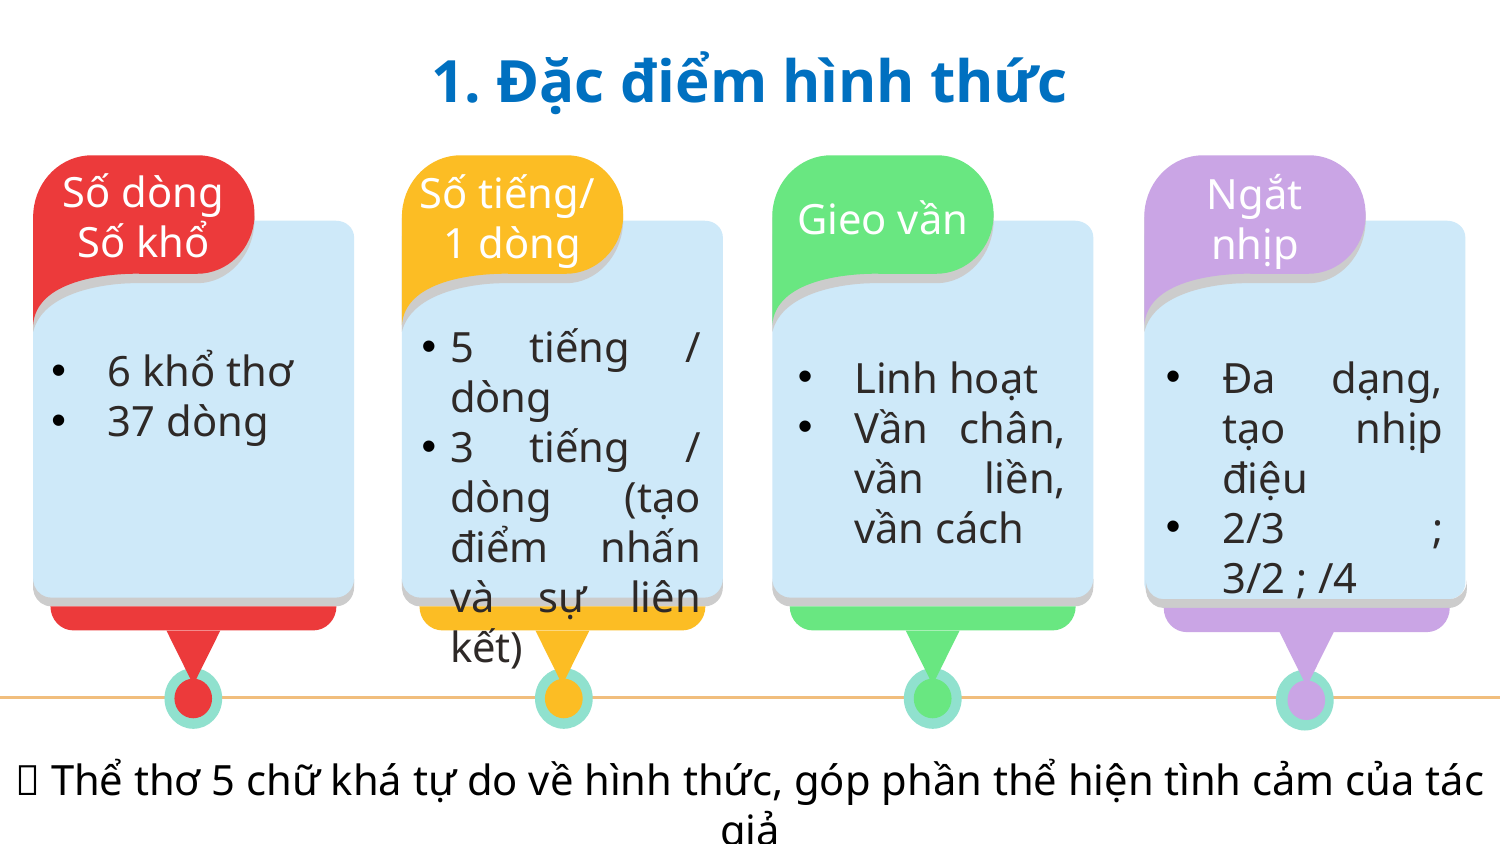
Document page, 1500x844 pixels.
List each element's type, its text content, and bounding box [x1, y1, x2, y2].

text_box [32, 154, 355, 730]
text_box [1473, 696, 1500, 700]
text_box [771, 154, 1094, 730]
text_box  Thể thơ 5 chữ khá tự do về hình thức, góp phần thể hiện tình cảm của tác giả [0, 746, 1500, 844]
text_box [0, 696, 27, 700]
text_box [729, 696, 766, 700]
text_box 1. Đặc điểm hình thức [74, 36, 1426, 122]
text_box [401, 154, 724, 730]
text_box [1099, 696, 1138, 700]
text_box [1143, 154, 1468, 731]
text_box [359, 696, 396, 700]
